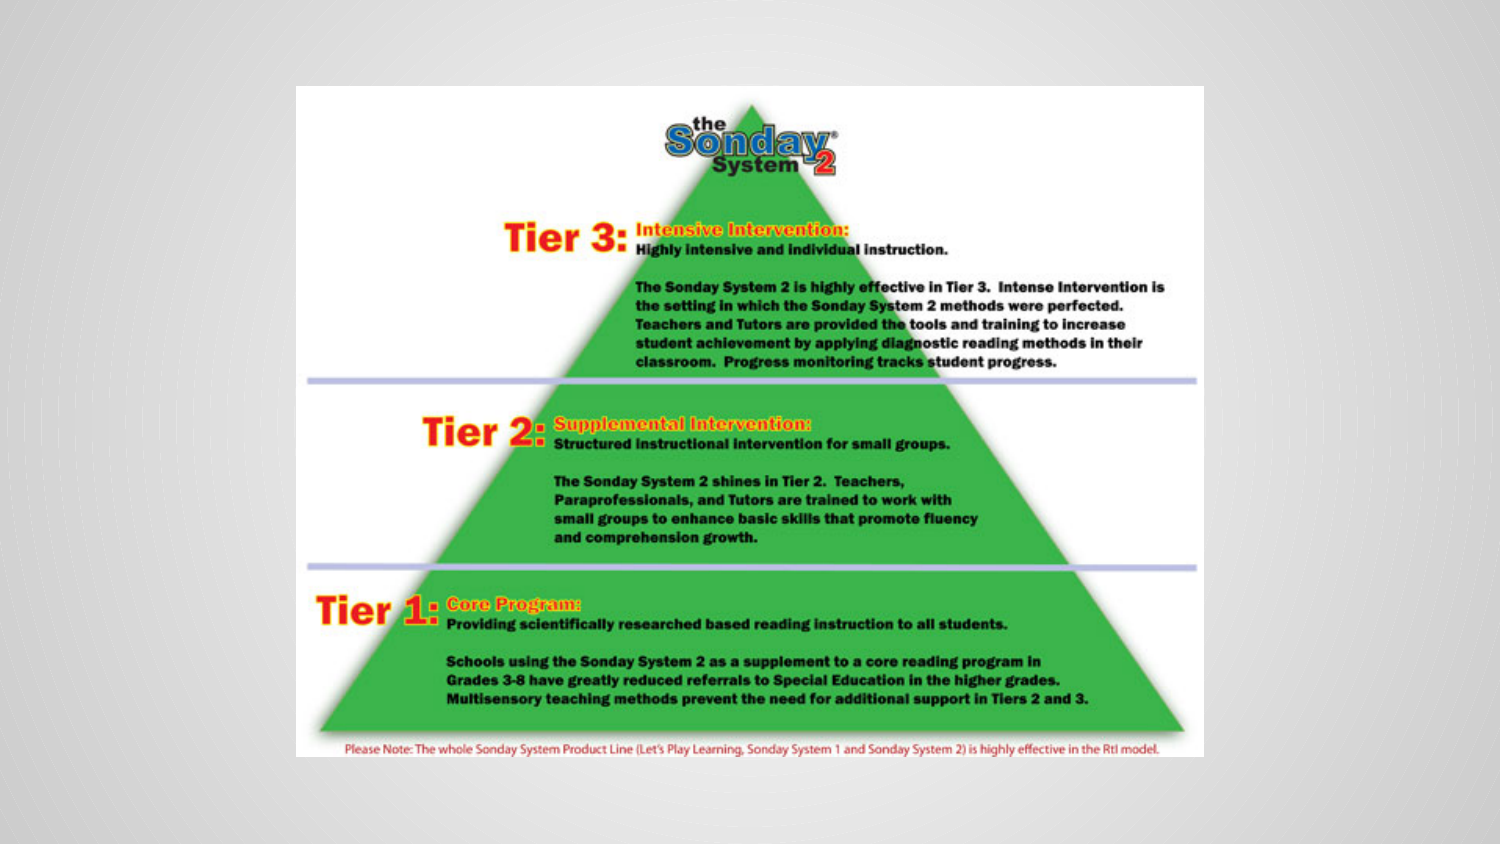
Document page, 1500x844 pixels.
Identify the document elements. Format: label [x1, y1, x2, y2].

picture [296, 86, 1204, 758]
